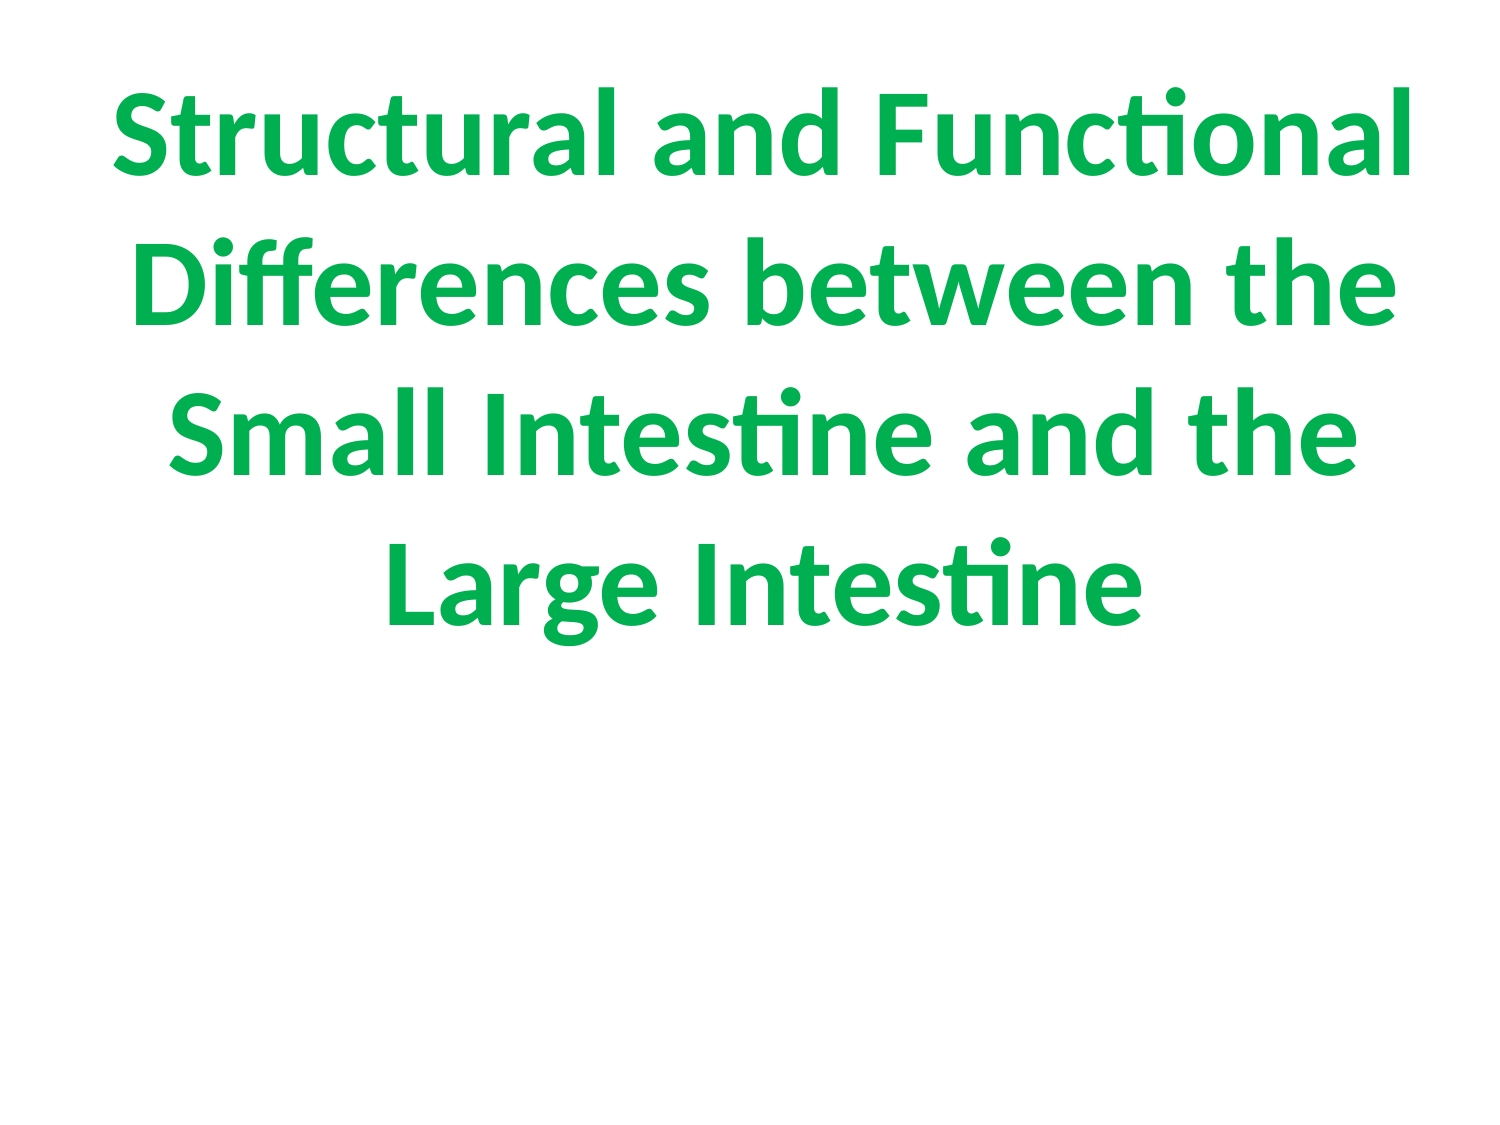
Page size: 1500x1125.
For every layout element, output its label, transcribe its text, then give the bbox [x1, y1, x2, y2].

subtitle Structural and Functional Differences between the Small Intestine and the Large Intestine [29, 42, 1500, 1083]
